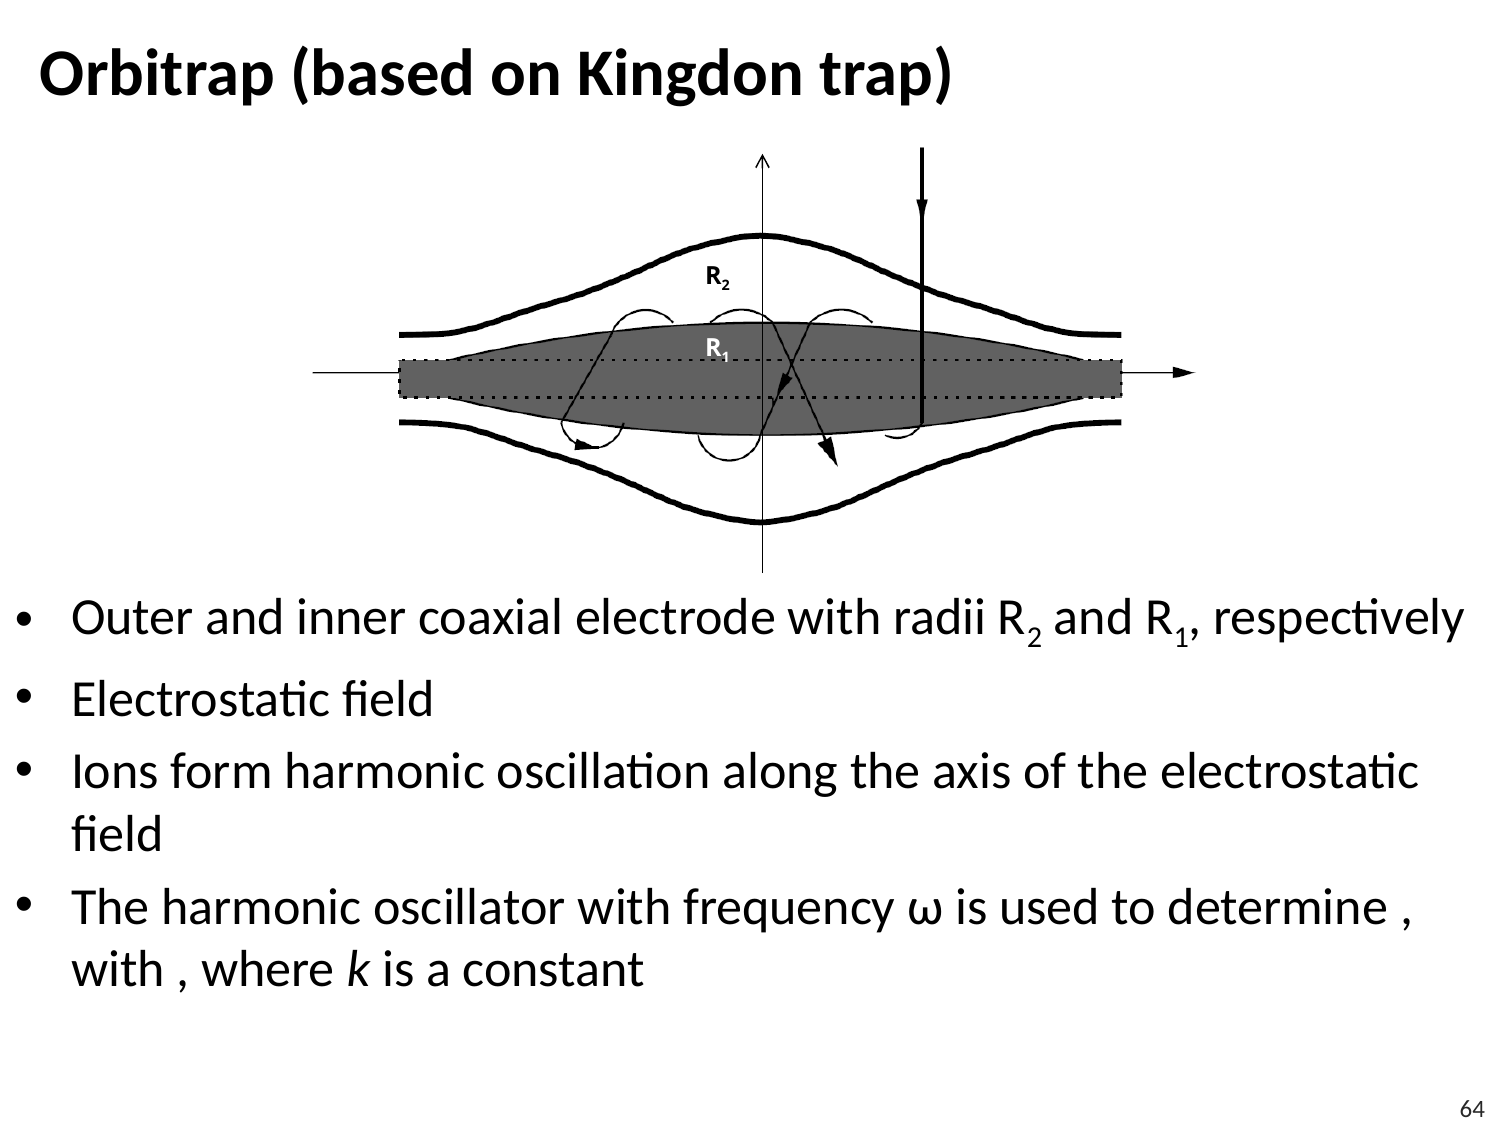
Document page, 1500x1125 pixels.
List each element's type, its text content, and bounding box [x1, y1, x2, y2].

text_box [246, 124, 1253, 574]
slide_number 64 [1125, 1090, 1500, 1125]
title Orbitrap (based on Kingdon trap) [24, 12, 1125, 125]
